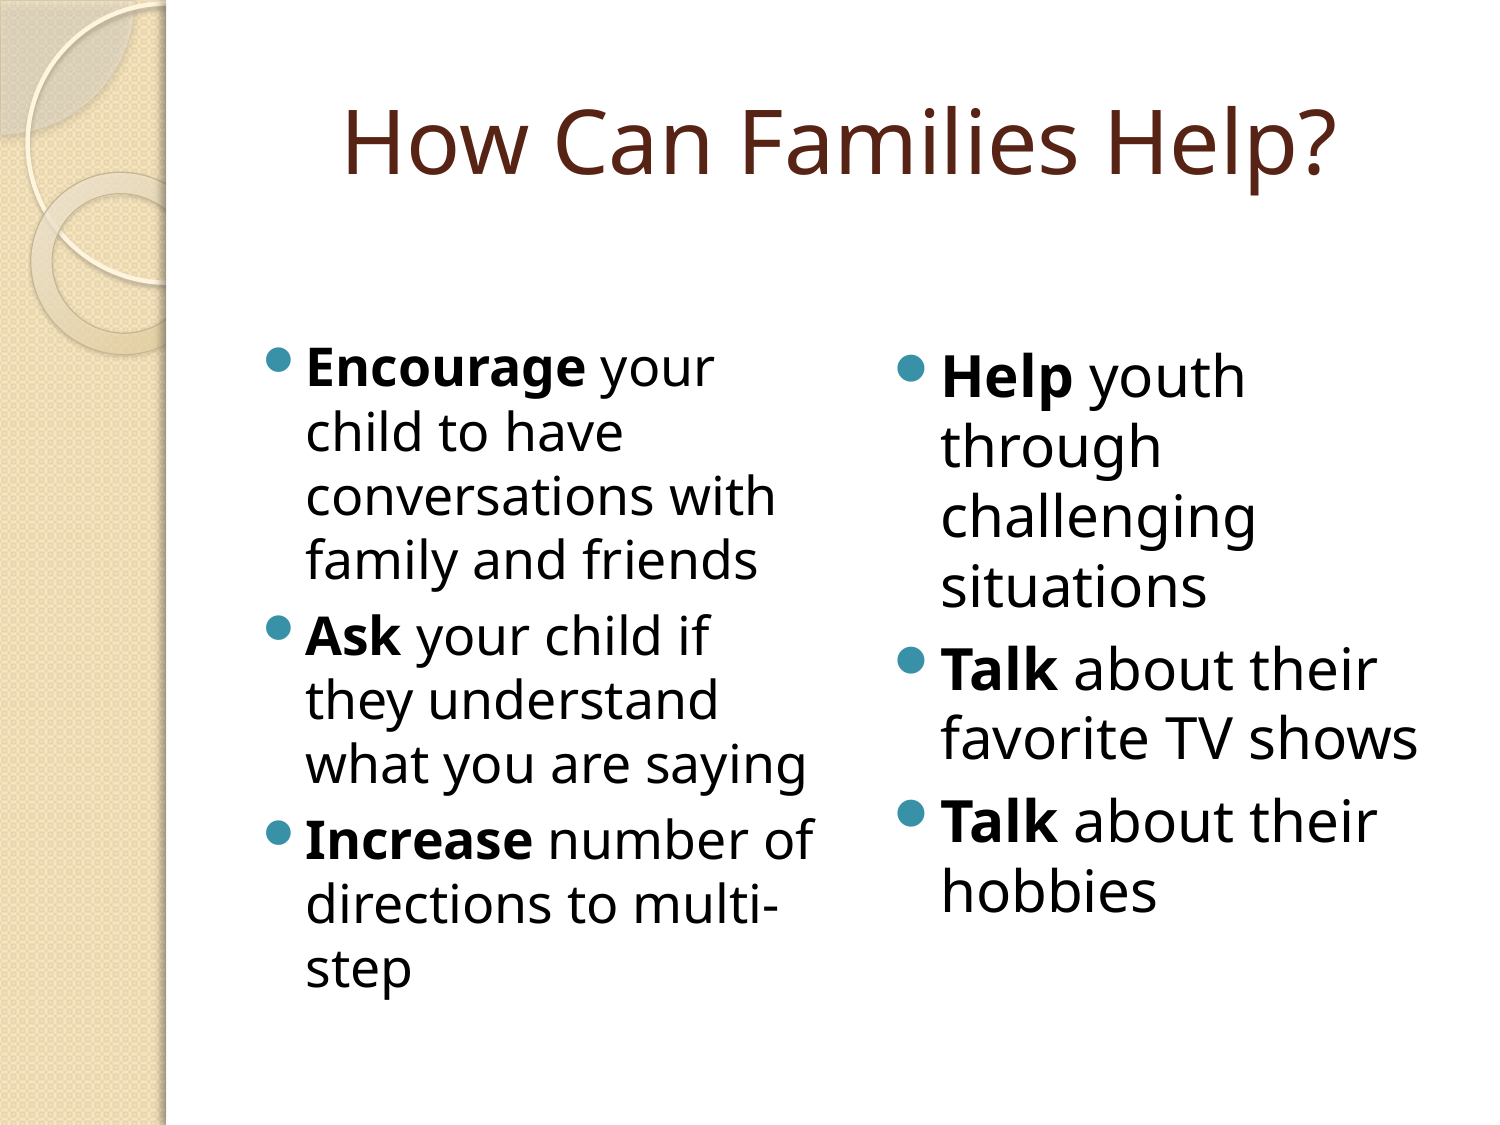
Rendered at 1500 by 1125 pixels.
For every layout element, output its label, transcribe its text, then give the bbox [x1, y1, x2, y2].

list Help youth through challenging situations Talk about their favorite TV shows Talk about their hobbies [865, 249, 1466, 1015]
list Encourage your child to have conversations with family and friends Ask your child if they understand what you are saying Increase number of directions to multi-step [235, 249, 836, 1015]
title How Can Families Help? [235, 45, 1466, 233]
